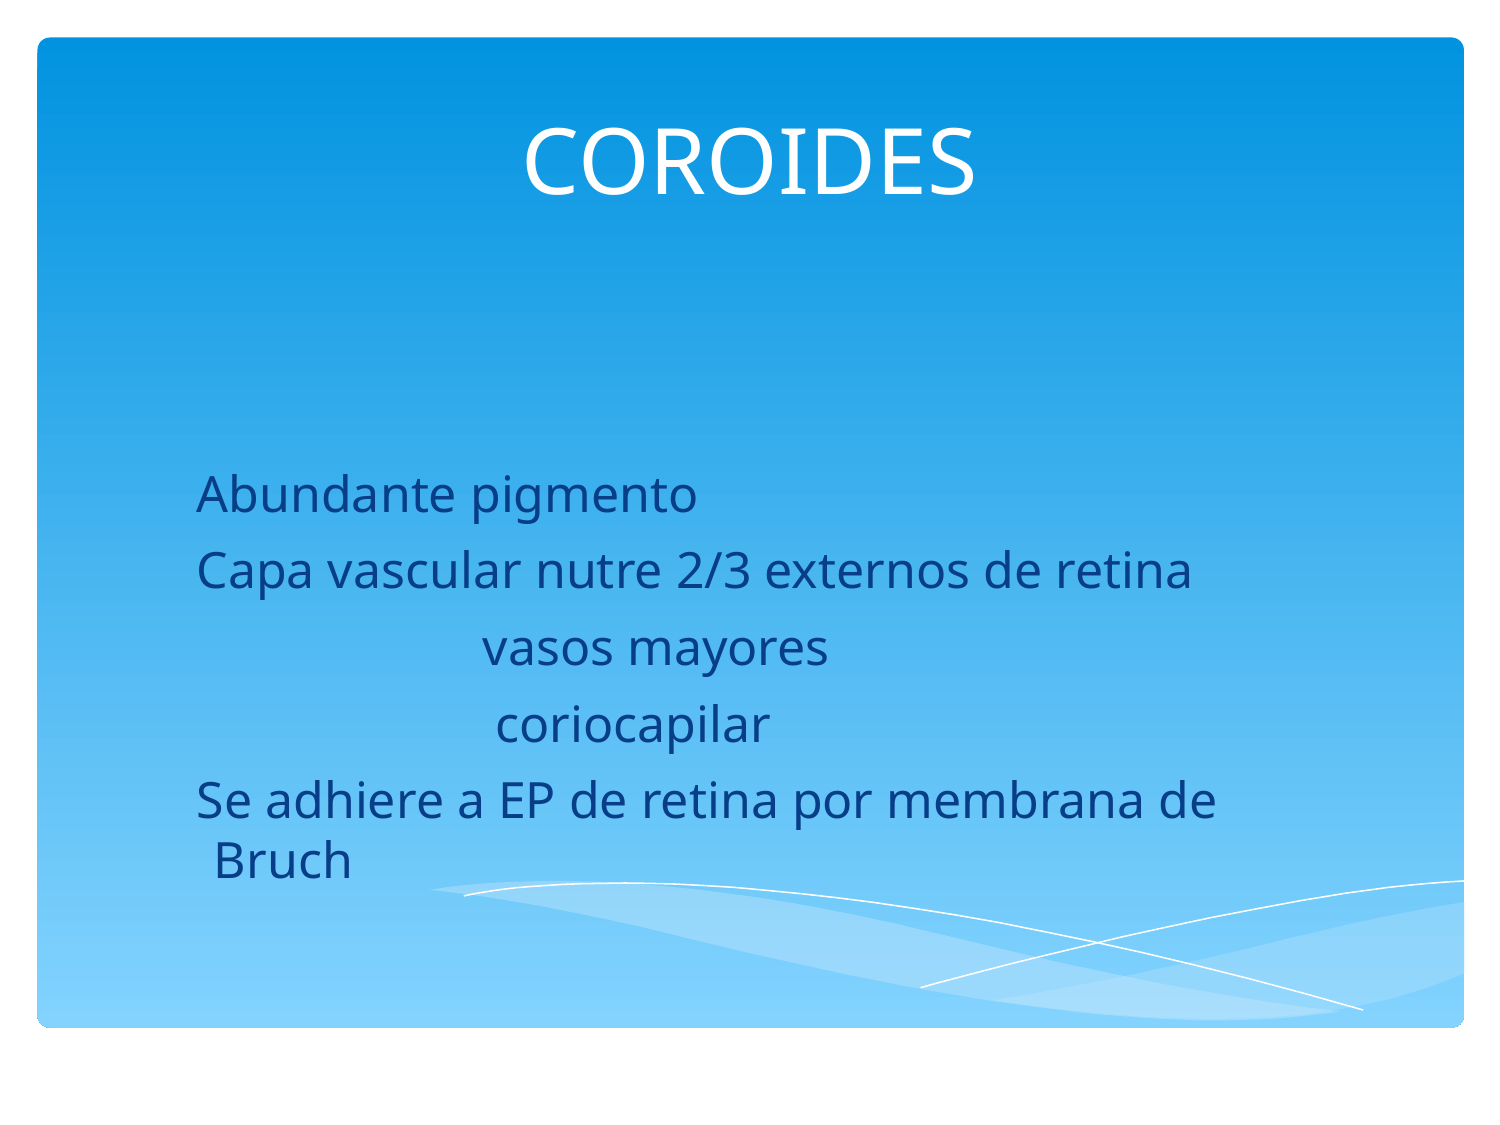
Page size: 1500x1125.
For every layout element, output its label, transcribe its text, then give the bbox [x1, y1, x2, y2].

list Abundante pigmento Capa vascular nutre 2/3 externos de retina vasos mayores coriocapilar Se adhiere a EP de retina por membrana de Bruch [142, 377, 1359, 1005]
title COROIDES [75, 55, 1425, 261]
